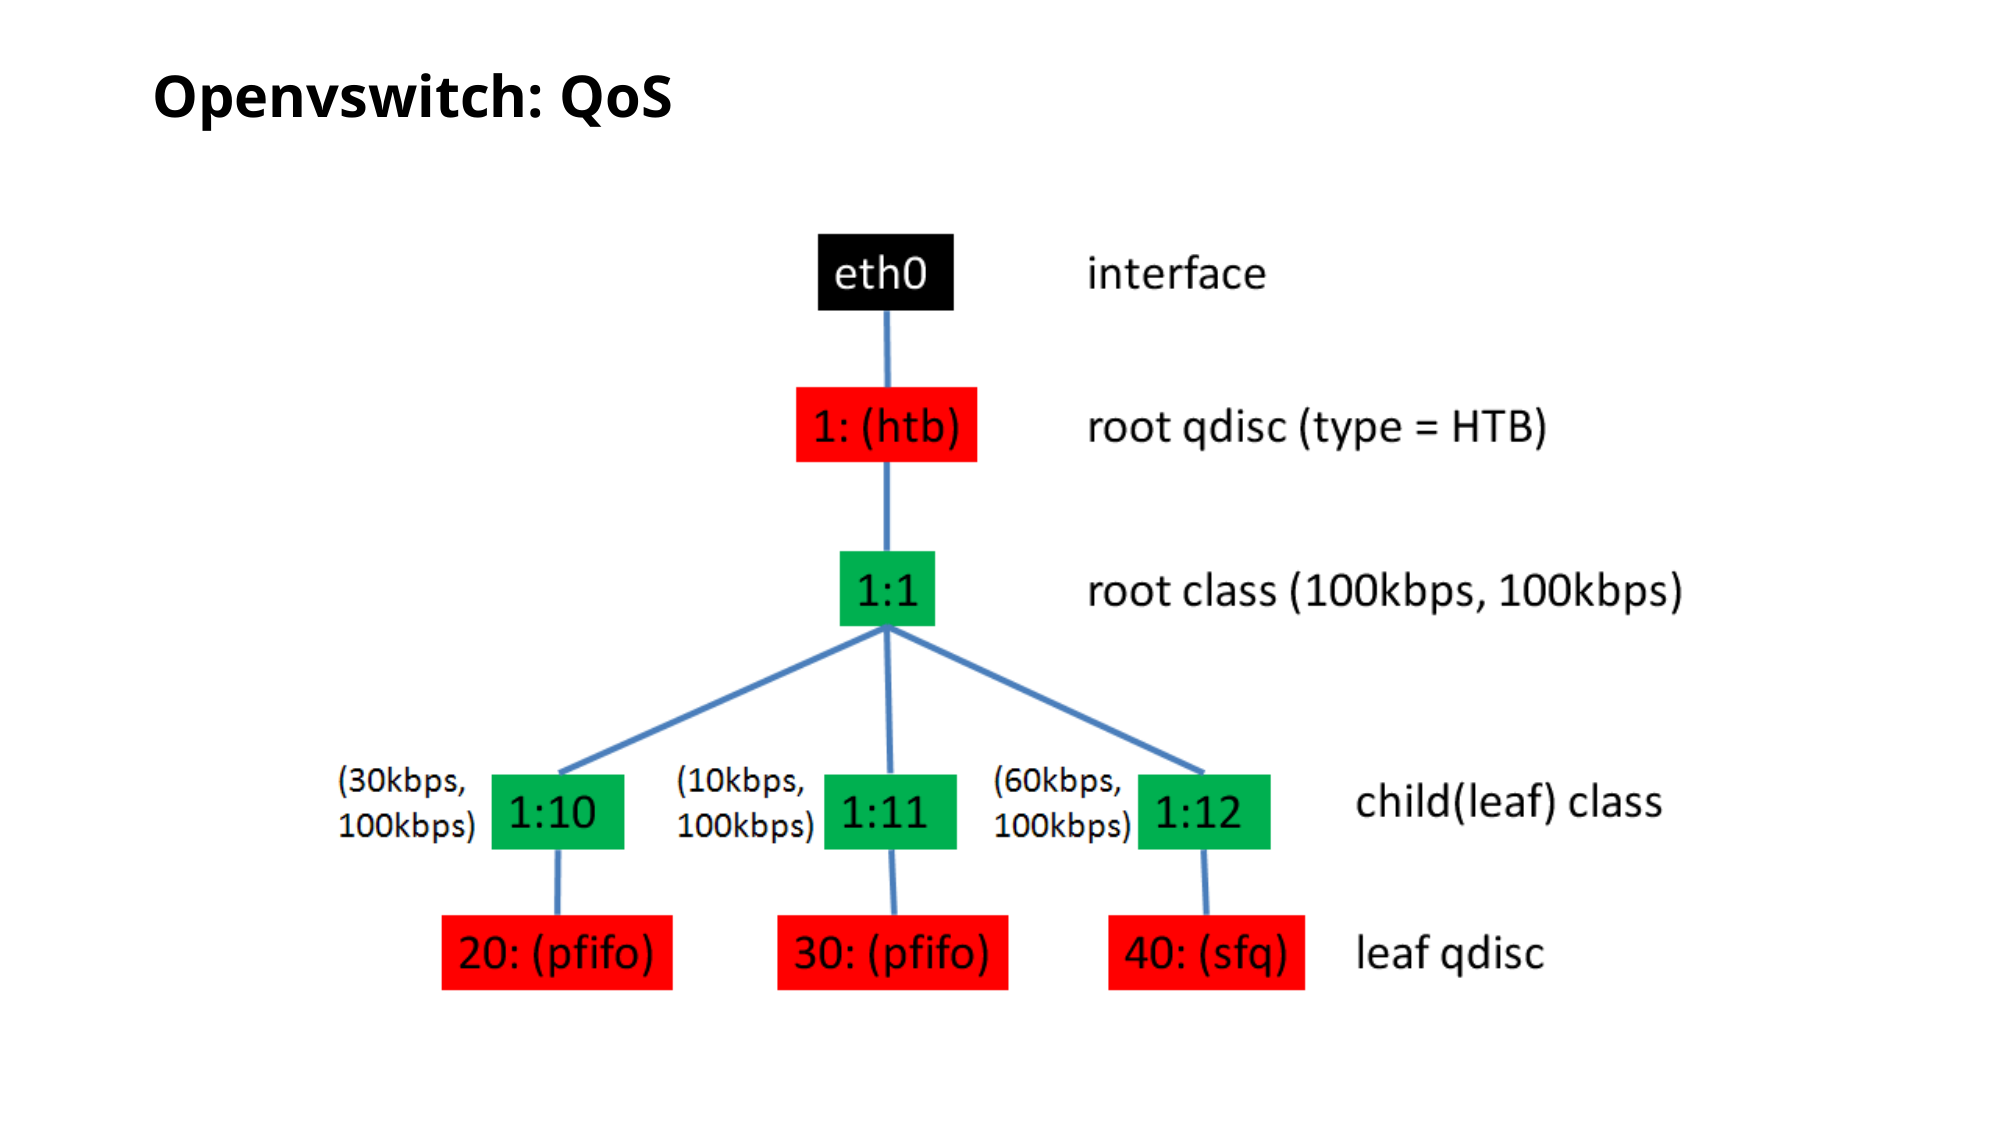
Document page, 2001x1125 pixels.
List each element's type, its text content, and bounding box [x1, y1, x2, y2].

picture [314, 228, 1716, 992]
title Openvswitch: QoS [137, 59, 1863, 138]
